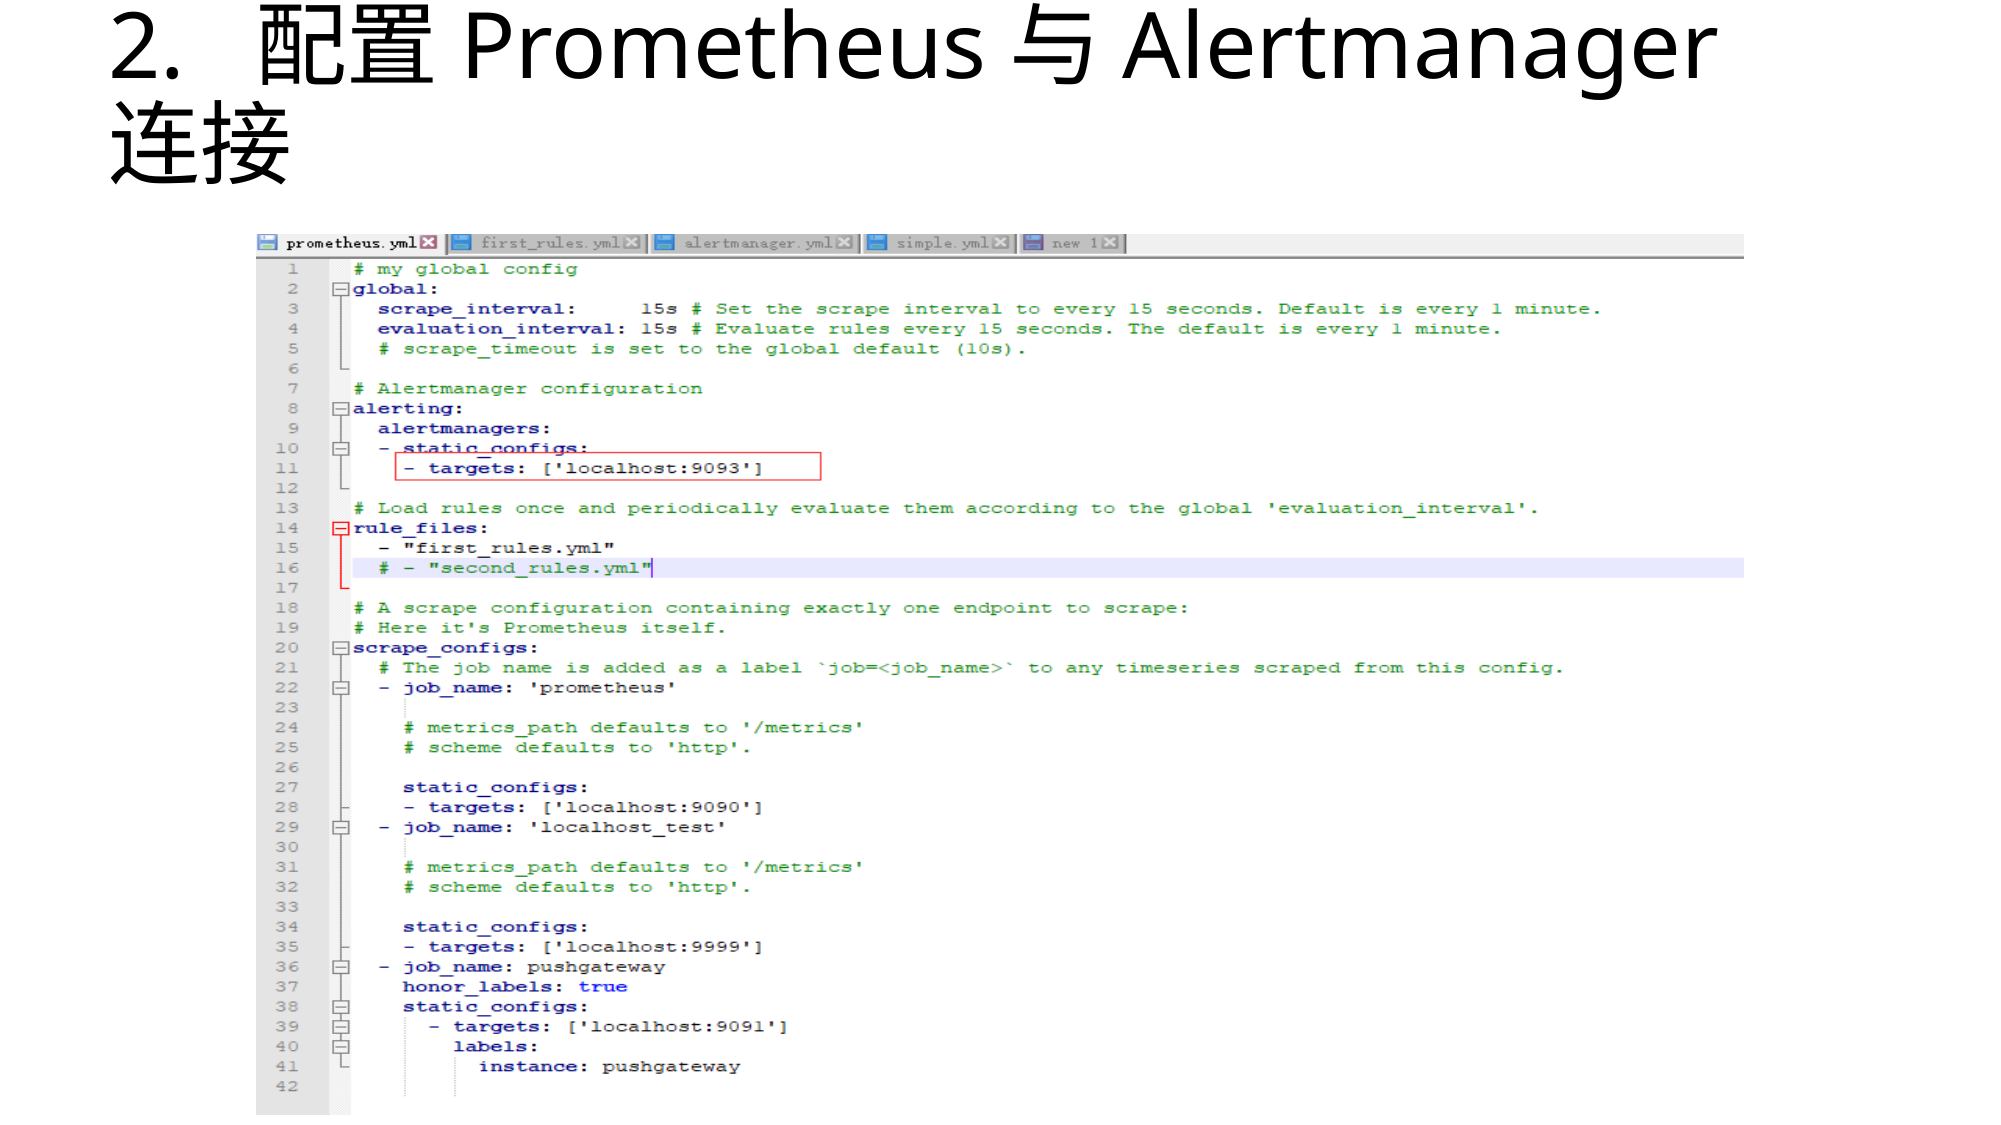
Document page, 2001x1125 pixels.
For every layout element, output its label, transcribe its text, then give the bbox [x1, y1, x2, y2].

picture [256, 234, 1744, 1115]
title 2. 配置Prometheus与Alertmanager连接 [93, 25, 1819, 172]
